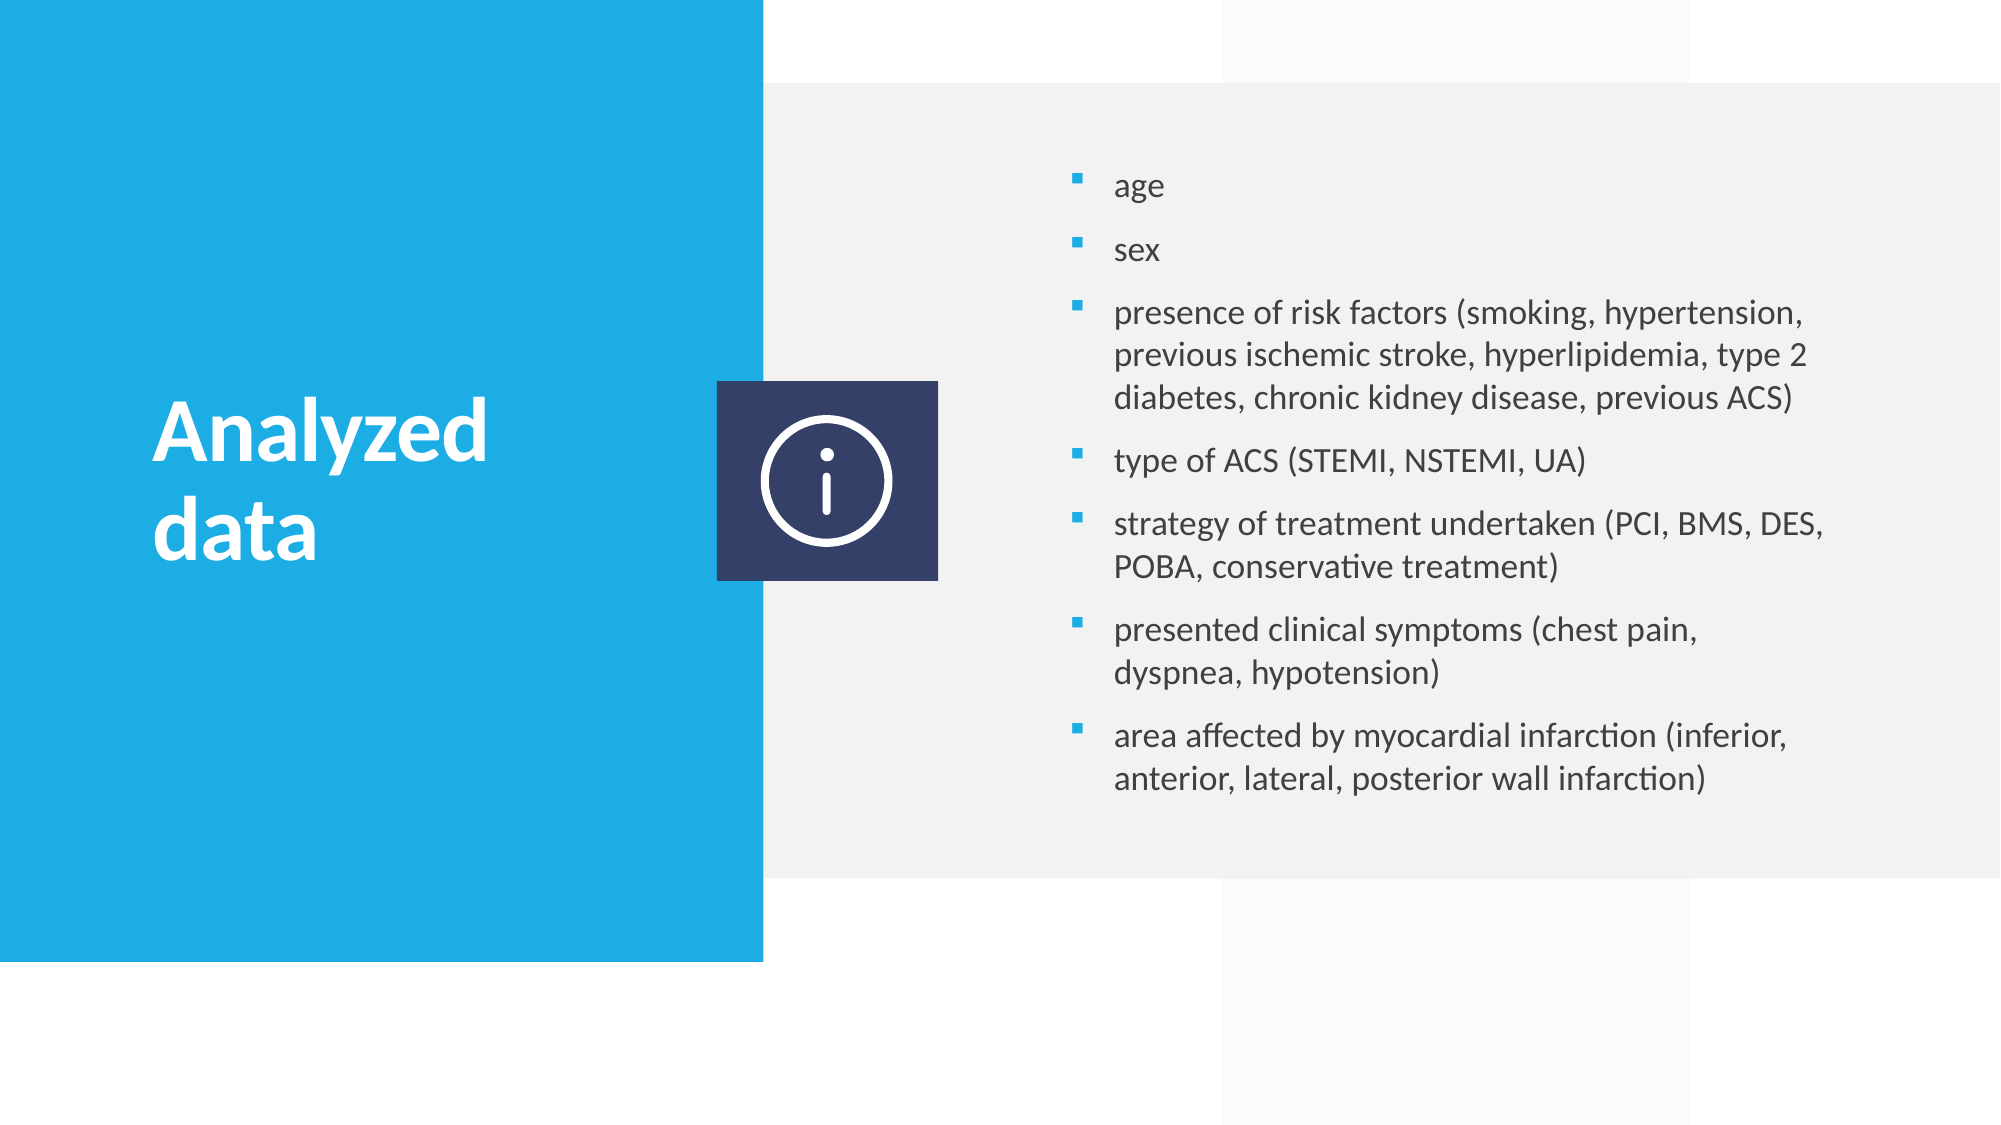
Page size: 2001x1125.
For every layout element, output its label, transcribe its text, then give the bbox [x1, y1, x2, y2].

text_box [760, 414, 893, 548]
list age sex presence of risk factors (smoking, hypertension, previous ischemic stroke, hyperlipidemia, type 2 diabetes, chronic kidney disease, previous ACS) type of ACS (STEMI, NSTEMI, UA) strategy of treatment undertaken (PCI, BMS, DES, POBA, conservative treatment) presented clinical symptoms (chest pain, dyspnea, hypotension) area affected by myocardial infarction (inferior, anterior, lateral, posterior wall infarction) [1069, 154, 1833, 808]
title Analyzed data [137, 309, 683, 653]
